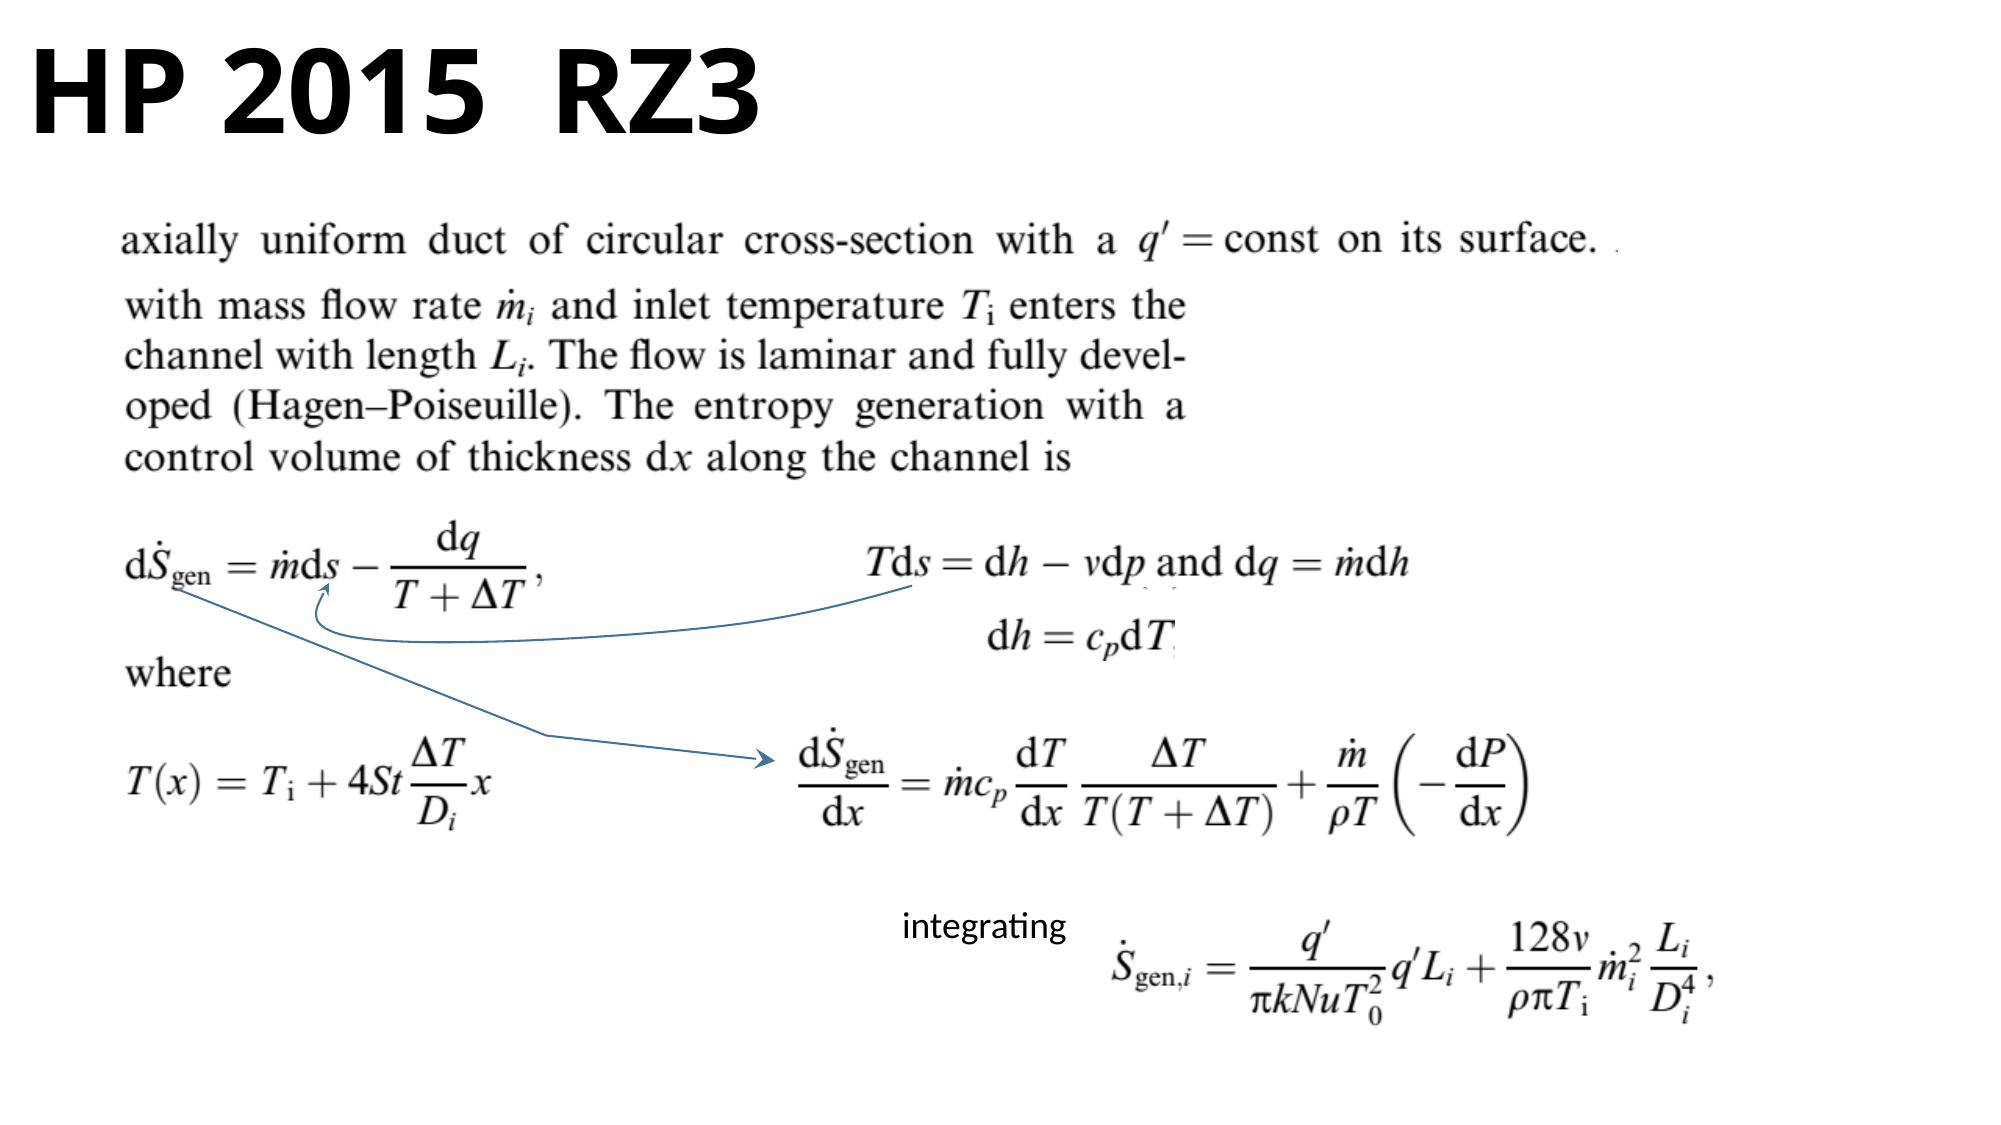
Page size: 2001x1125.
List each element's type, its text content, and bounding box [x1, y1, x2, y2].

text_box integrating [887, 893, 1258, 954]
picture [1076, 904, 1743, 1038]
title HP 2015 RZ3 [10, 21, 779, 167]
picture [103, 217, 1618, 865]
